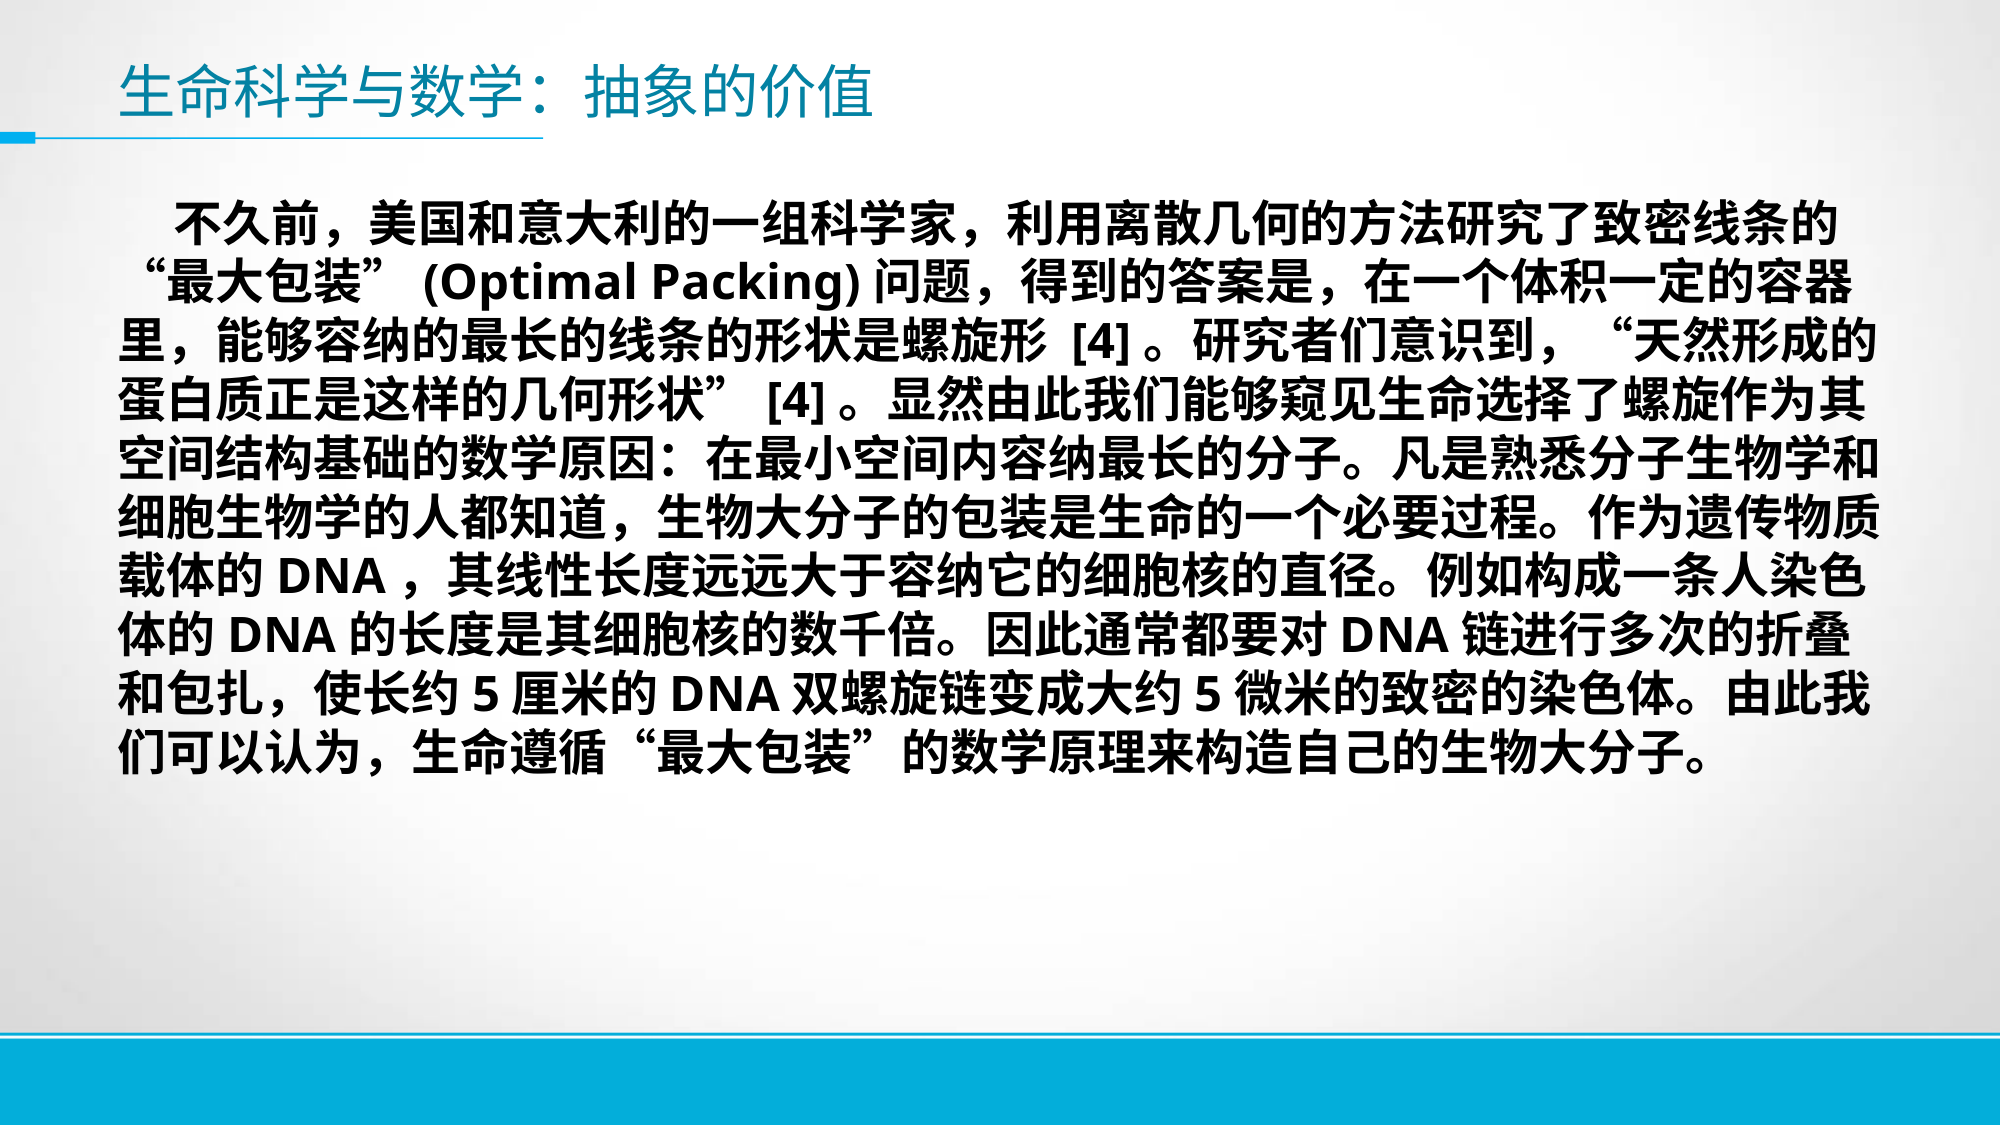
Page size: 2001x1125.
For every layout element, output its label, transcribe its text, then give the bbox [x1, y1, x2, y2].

title 生命科学与数学：抽象的价值 [102, 42, 1903, 138]
picture [0, 0, 2000, 1032]
list 不久前，美国和意大利的一组科学家，利用离散几何的方法研究了致密线条的“最大包装”(Optimal Packing)问题，得到的答案是，在一个体积一定的容器里，能够容纳的最长的线条的形状是螺旋形 [4]。研究者们意识到，“天然形成的蛋白质正是这样的几何形状”[4]。显然由此我们能够窥见生命选择了螺旋作为其空间结构基础的数学原因：在最小空间内容纳最长的分子。凡是熟悉分子生物学和细胞生物学的人都知道，生物大分子的包装是生命的一个必要过程。作为遗传物质载体的DNA，其线性长度远远大于容纳它的细胞核的直径。例如构成一条人染色体的DNA的长度是其细胞核的数千倍。因此通常都要对DNA链进行多次的折叠和包扎，使长约5厘米的DNA双螺旋链变成大约5微米的致密的染色体。由此我们可以认为，生命遵循“最大包装”的数学原理来构造自己的生物大分子。 [102, 184, 1903, 988]
